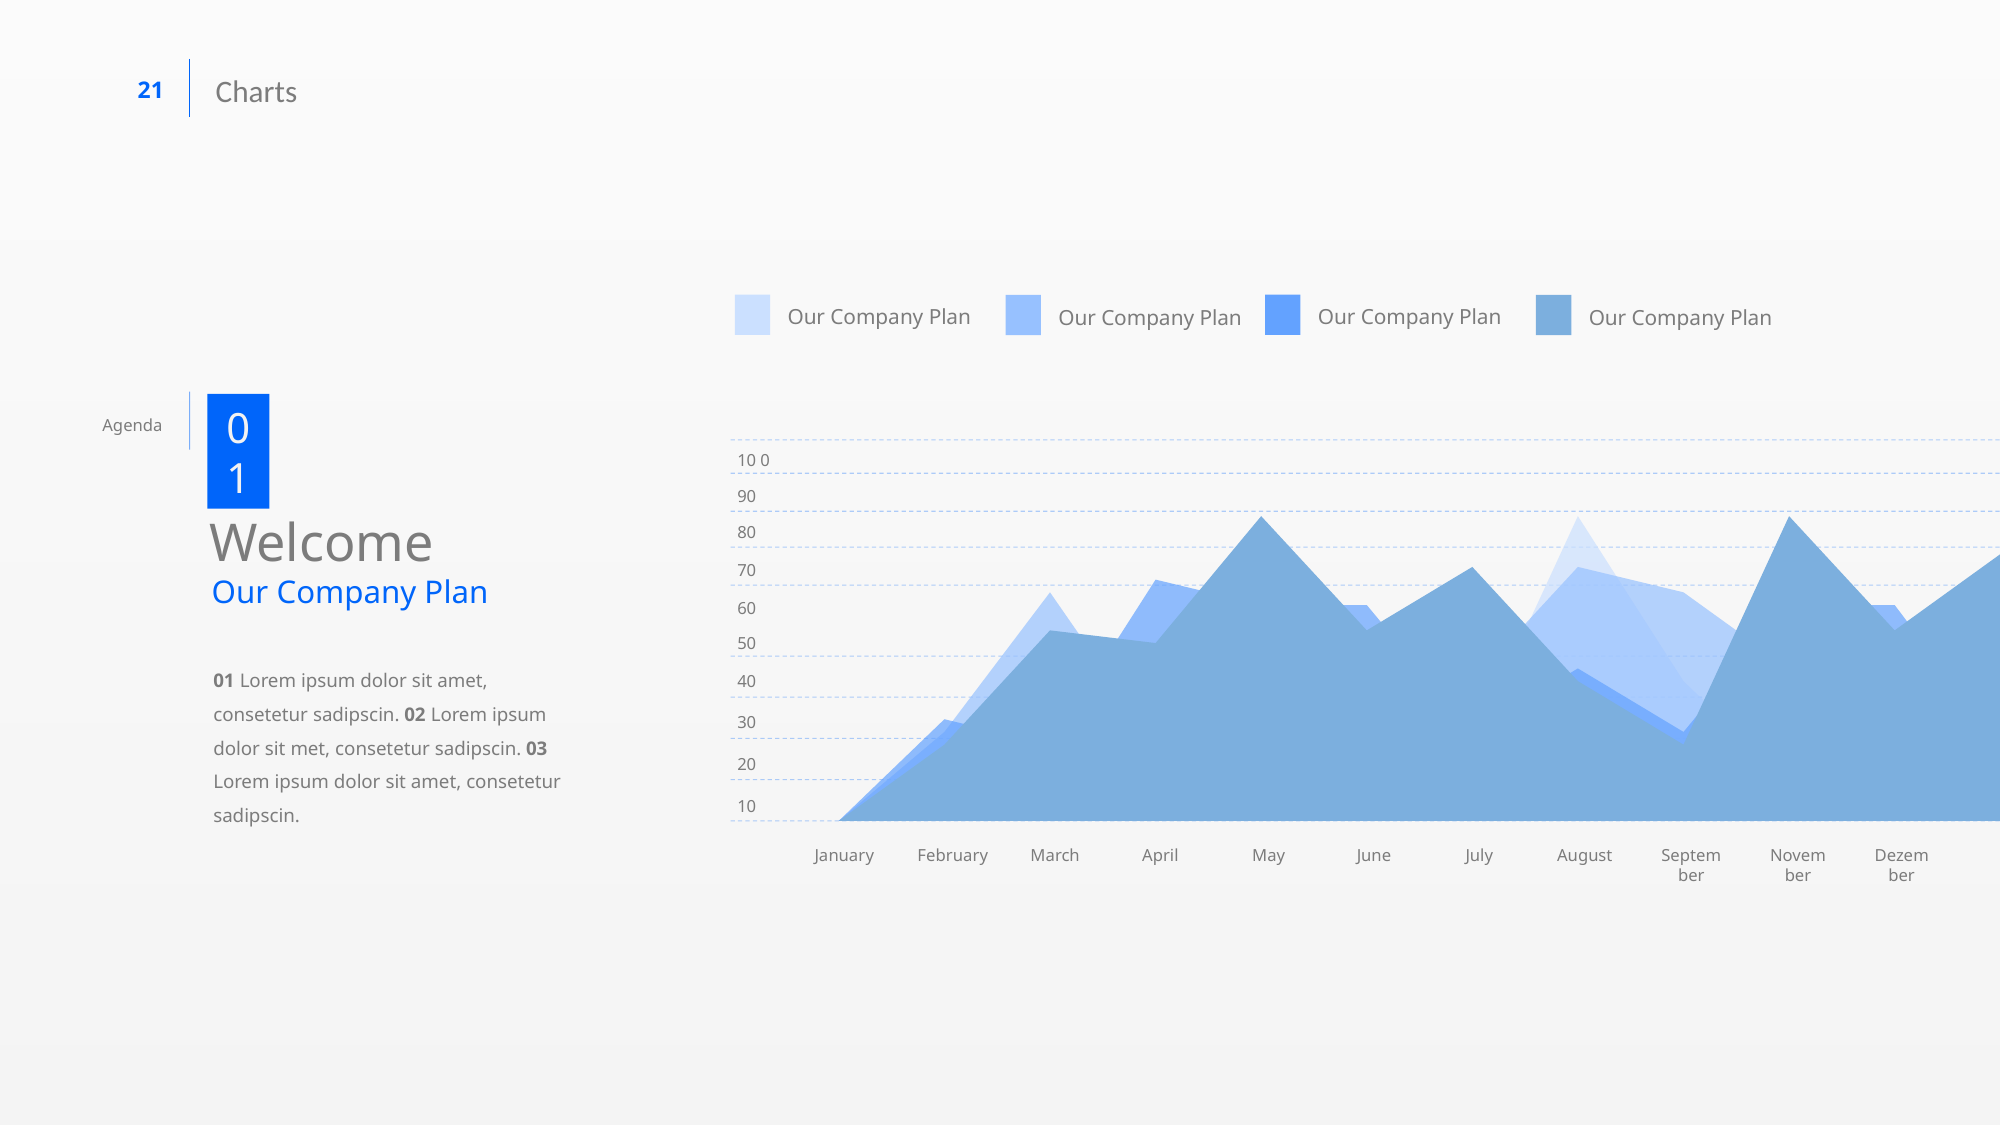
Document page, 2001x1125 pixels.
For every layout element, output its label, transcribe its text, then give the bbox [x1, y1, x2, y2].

text_box August [1533, 837, 1637, 872]
text_box Our Company Plan [1043, 297, 1300, 337]
chart [792, 408, 2000, 823]
text_box May [1217, 837, 1321, 872]
text_box September [1644, 837, 1739, 892]
text_box [1265, 294, 1301, 335]
text_box 10 [722, 788, 792, 823]
text_box 60 [722, 590, 781, 626]
text_box 01 [207, 393, 270, 509]
text_box January [792, 837, 896, 872]
text_box Our Company Plan [1303, 296, 1559, 337]
text_box February [901, 837, 1003, 872]
text_box [734, 294, 771, 335]
text_box 20 [722, 746, 781, 781]
text_box July [1427, 837, 1531, 872]
text_box 90 [722, 478, 781, 514]
text_box [1535, 294, 1572, 336]
text_box Charts [200, 63, 499, 116]
text_box June [1322, 837, 1426, 872]
text_box November [1751, 837, 1845, 892]
text_box 30 [722, 704, 781, 740]
text_box Our Company Plan [772, 296, 1029, 337]
text_box Dezember [1854, 837, 1949, 892]
text_box [1005, 294, 1041, 336]
text_box March [1003, 837, 1107, 872]
text_box Our Company Plan [1573, 297, 1830, 337]
text_box 70 [722, 552, 781, 588]
text_box Our Company Plan [196, 565, 717, 618]
text_box 80 [722, 514, 781, 550]
text_box 40 [722, 663, 781, 698]
text_box Agenda [47, 407, 178, 443]
text_box 10 0 [722, 442, 792, 478]
text_box 01 Lorem ipsum dolor sit amet, consetetur sadipscin. 02 Lorem ipsum dolor sit met, consetetur sadipscin. 03 Lorem ipsum dolor sit amet, consetetur sadipscin. [198, 650, 598, 834]
text_box April [1108, 837, 1212, 872]
text_box Welcome [194, 501, 715, 579]
text_box 50 [722, 626, 781, 661]
